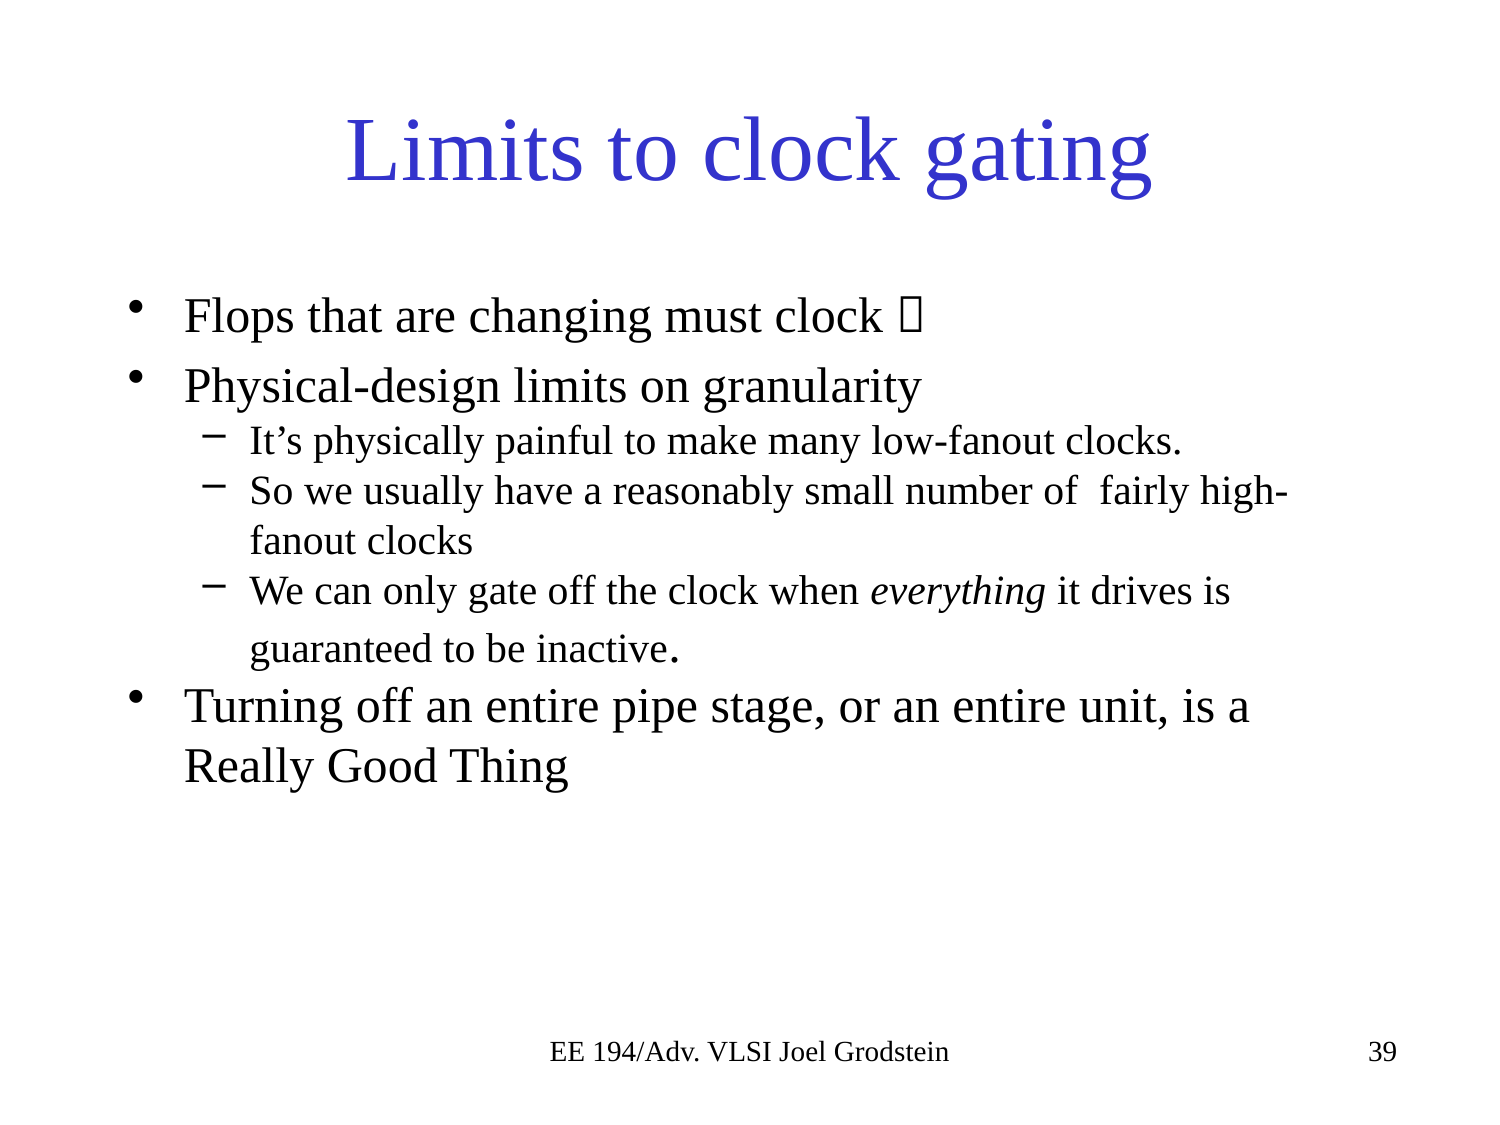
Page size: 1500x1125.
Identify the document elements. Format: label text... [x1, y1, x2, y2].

list Flops that are changing must clock  Physical-design limits on granularity It’s physically painful to make many low-fanout clocks. So we usually have a reasonably small number of fairly high-fanout clocks We can only gate off the clock when everything it drives is guaranteed to be inactive. Turning off an entire pipe stage, or an entire unit, is a Really Good Thing [112, 275, 1388, 1000]
footer EE 194/Adv. VLSI Joel Grodstein [512, 1024, 988, 1101]
title Limits to clock gating [112, 50, 1388, 238]
